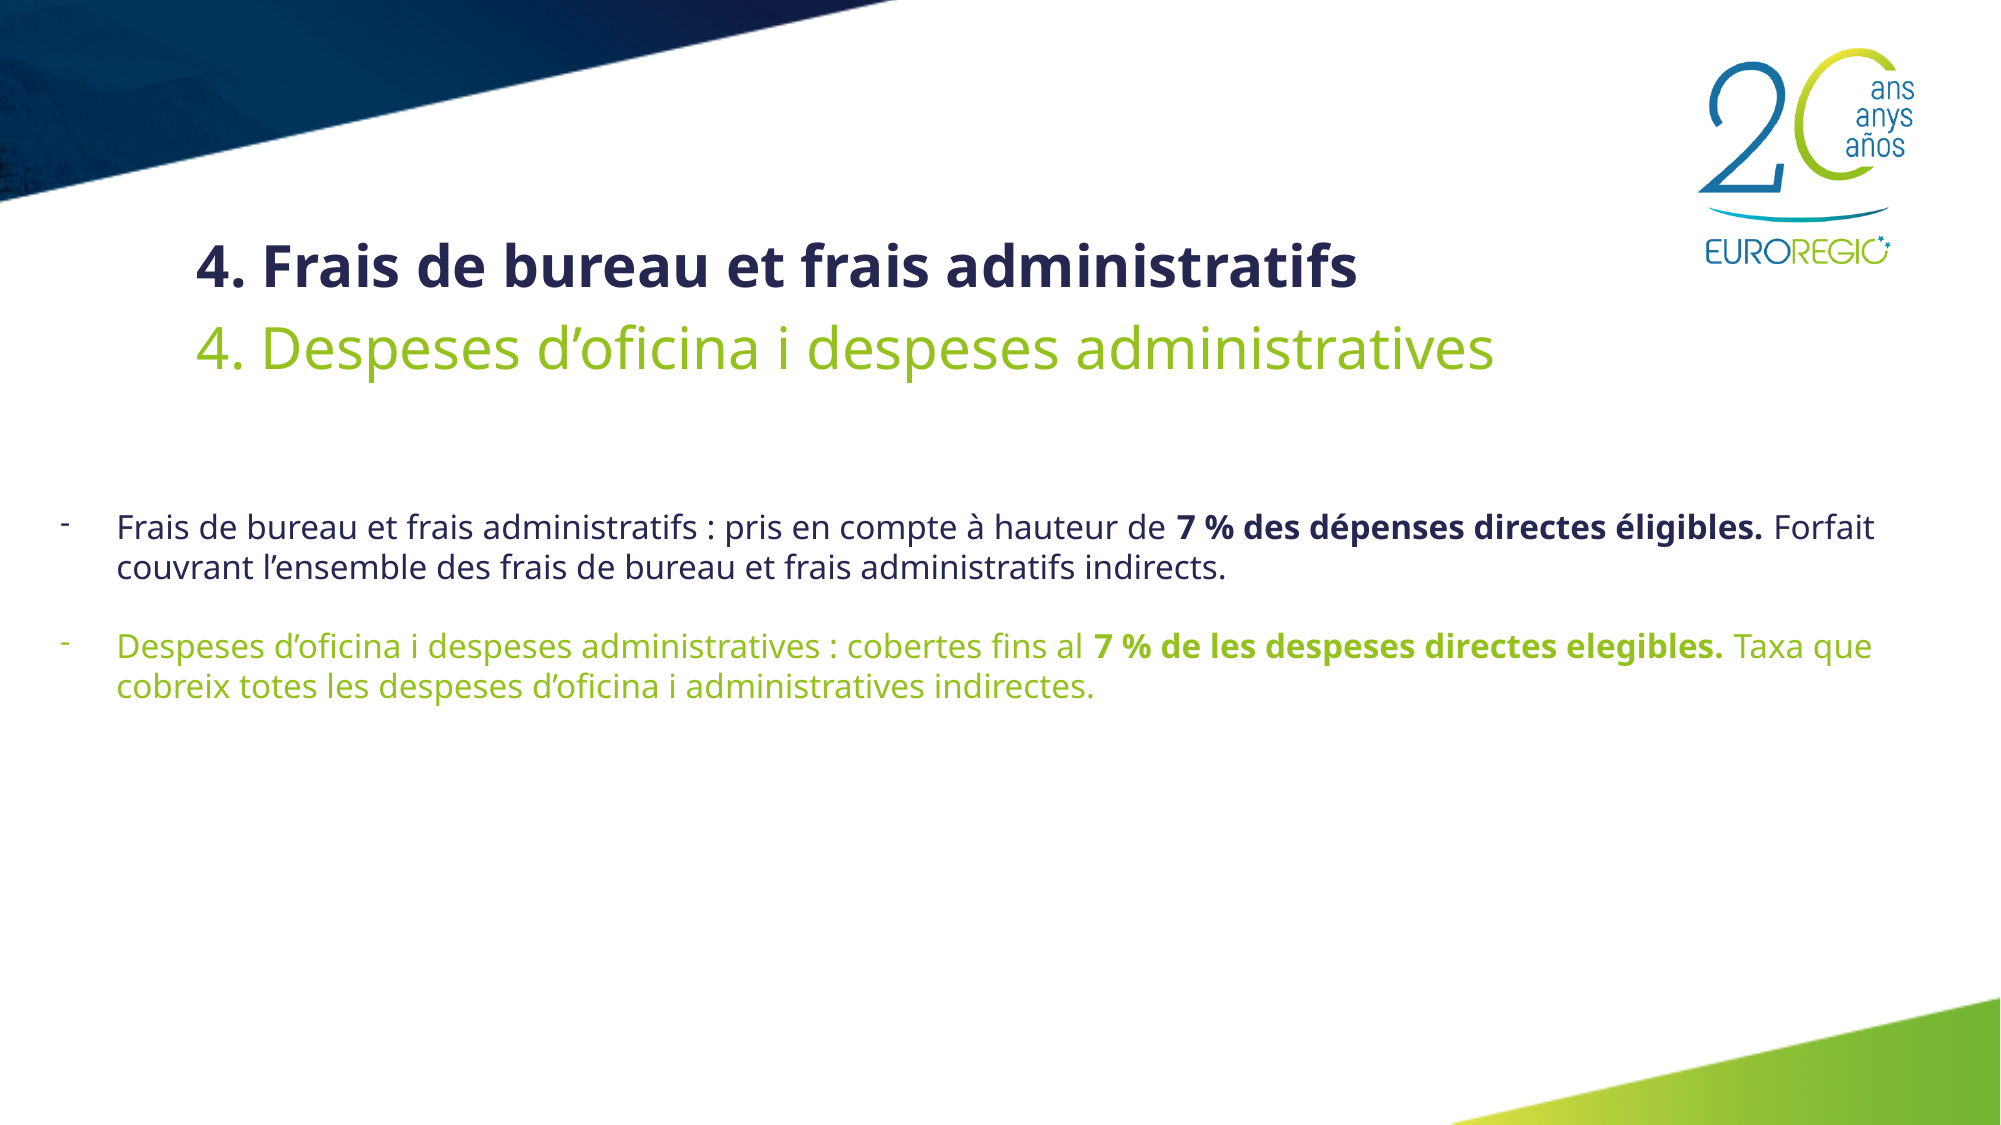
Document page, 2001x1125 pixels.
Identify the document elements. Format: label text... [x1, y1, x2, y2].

title [210, 92, 508, 220]
text_box Frais de bureau et frais administratifs : pris en compte à hauteur de 7 % des dépenses directes éligibles. Forfait couvrant l’ensemble des frais de bureau et frais administratifs indirects. Despeses d’oficina i despeses administratives : cobertes fins al 7 % de les despeses directes elegibles. Taxa que cobreix totes les despeses d’oficina i administratives indirectes. [45, 498, 1895, 713]
text_box [168, 273, 1950, 1056]
picture [1661, 12, 1950, 300]
text_box 4. Frais de bureau et frais administratifs 4. Despeses d’oficina i despeses administratives [182, 221, 1511, 389]
